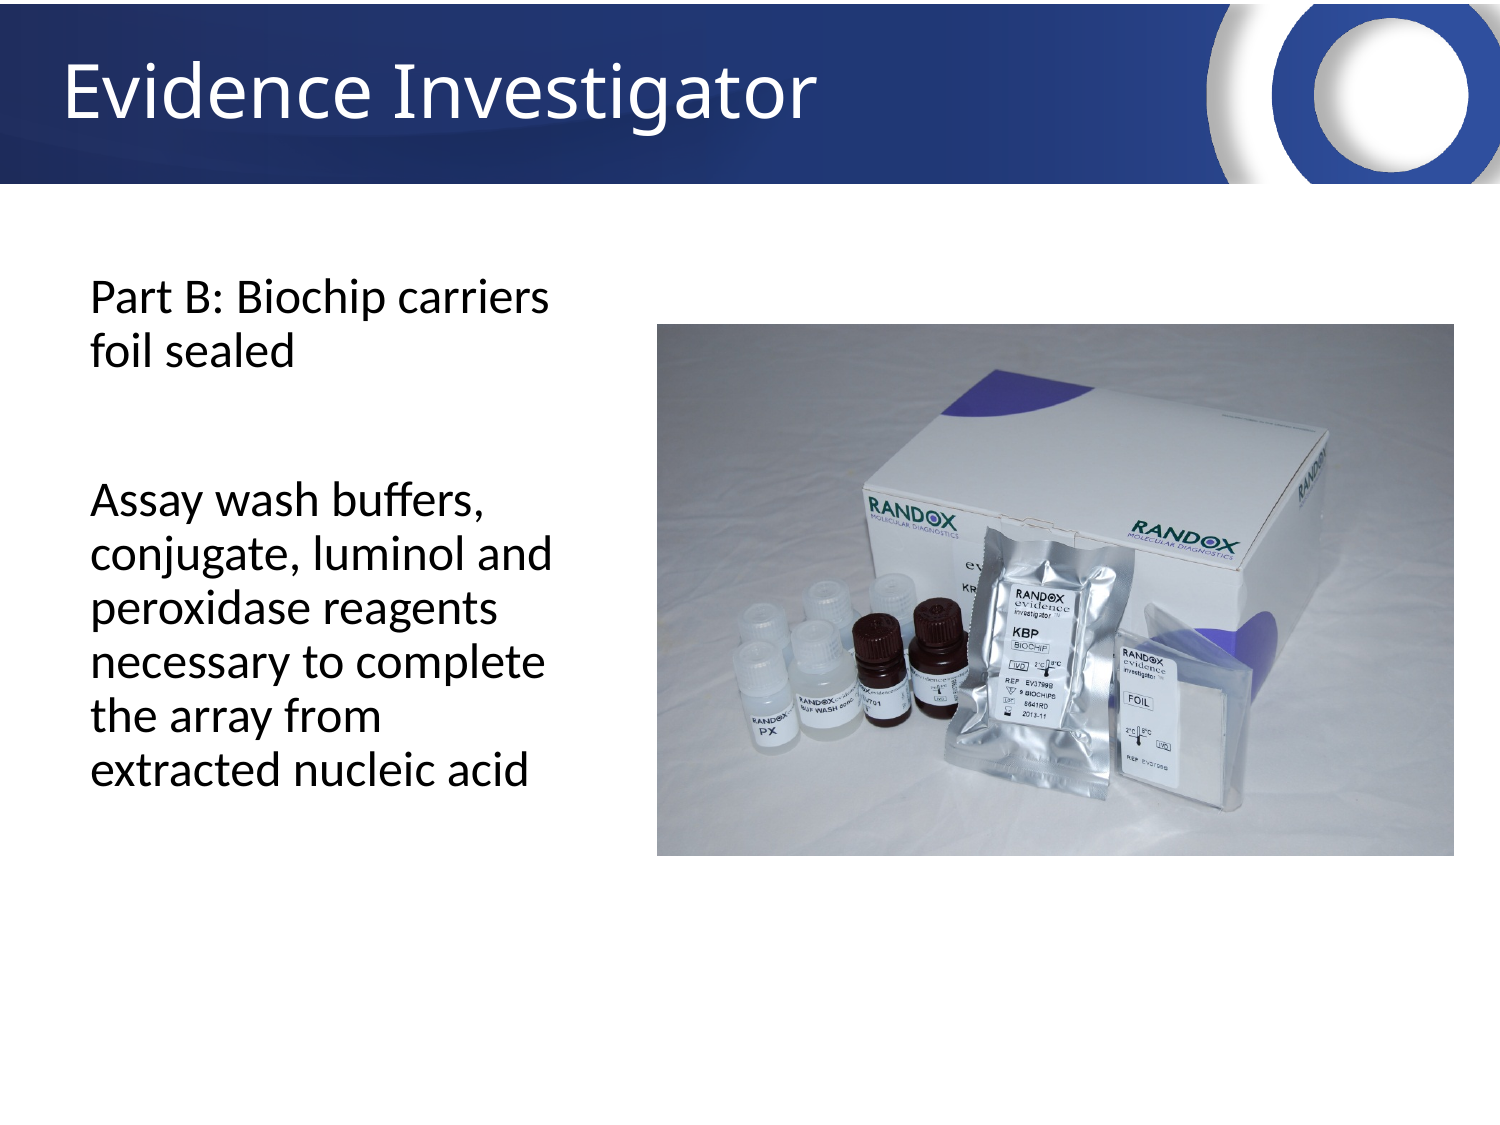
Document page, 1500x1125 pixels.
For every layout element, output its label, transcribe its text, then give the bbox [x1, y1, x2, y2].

picture [657, 324, 1454, 856]
picture [0, 4, 1500, 184]
list Part B: Biochip carriers foil sealed Assay wash buffers, conjugate, luminol and peroxidase reagents necessary to complete the array from extracted nucleic acid [75, 262, 600, 1005]
text_box Evidence Investigator [46, 47, 1397, 129]
